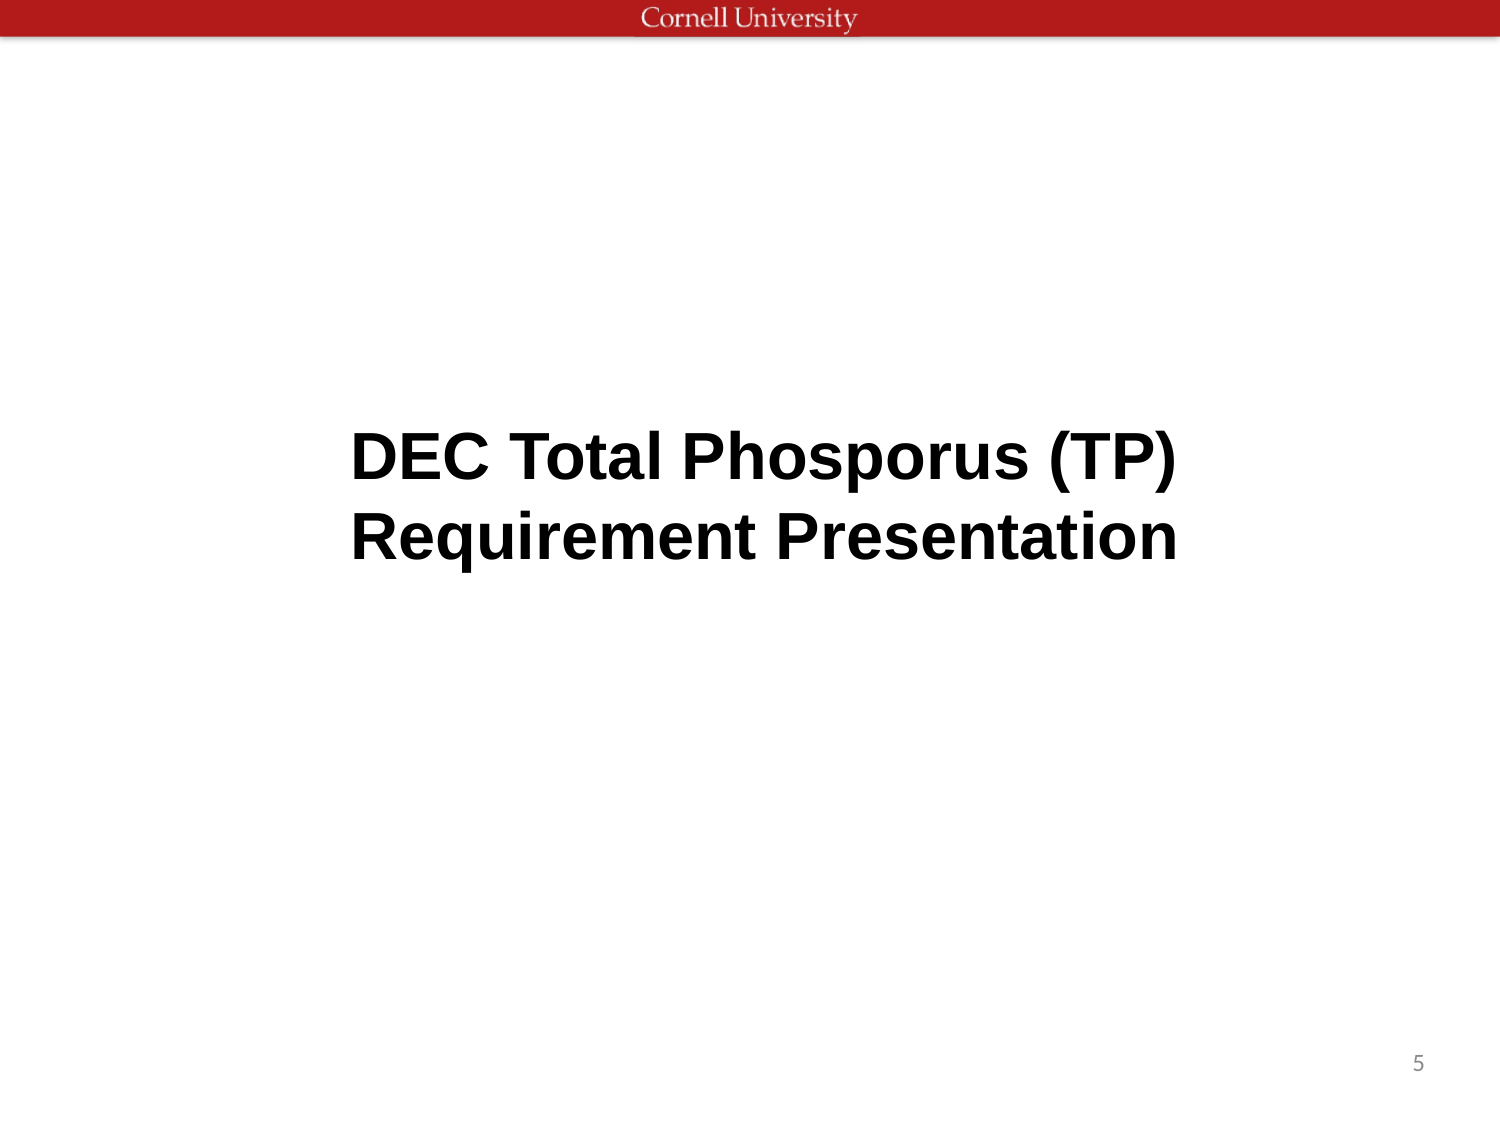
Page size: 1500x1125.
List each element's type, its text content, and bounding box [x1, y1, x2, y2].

picture [634, 0, 861, 61]
slide_number 5 [1080, 1046, 1425, 1077]
title DEC Total Phosporus (TP) Requirement Presentation [350, 412, 1269, 650]
